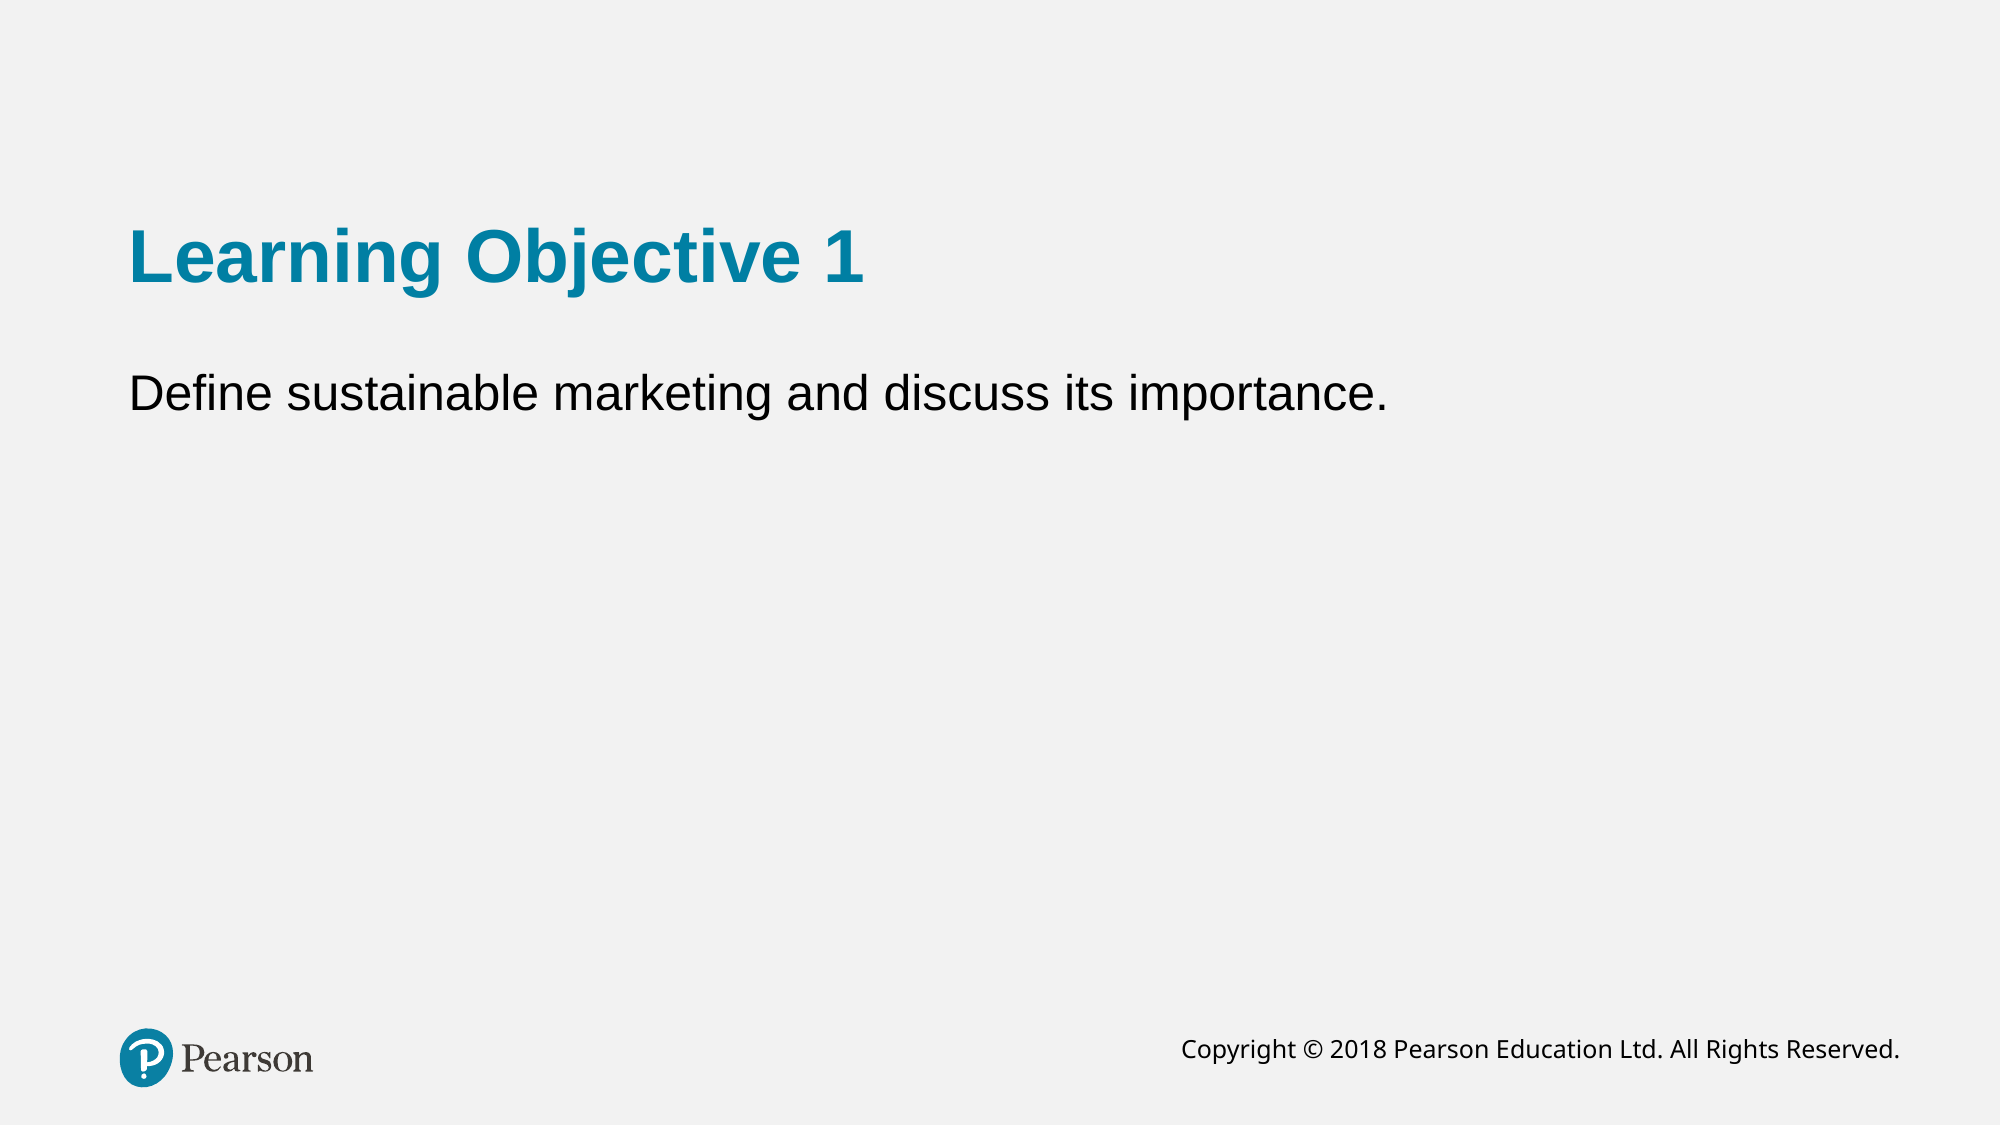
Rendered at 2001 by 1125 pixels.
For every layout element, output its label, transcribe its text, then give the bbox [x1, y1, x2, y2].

title Learning Objective 1 [113, 218, 1905, 299]
list Define sustainable marketing and discuss its importance. [113, 359, 1898, 651]
